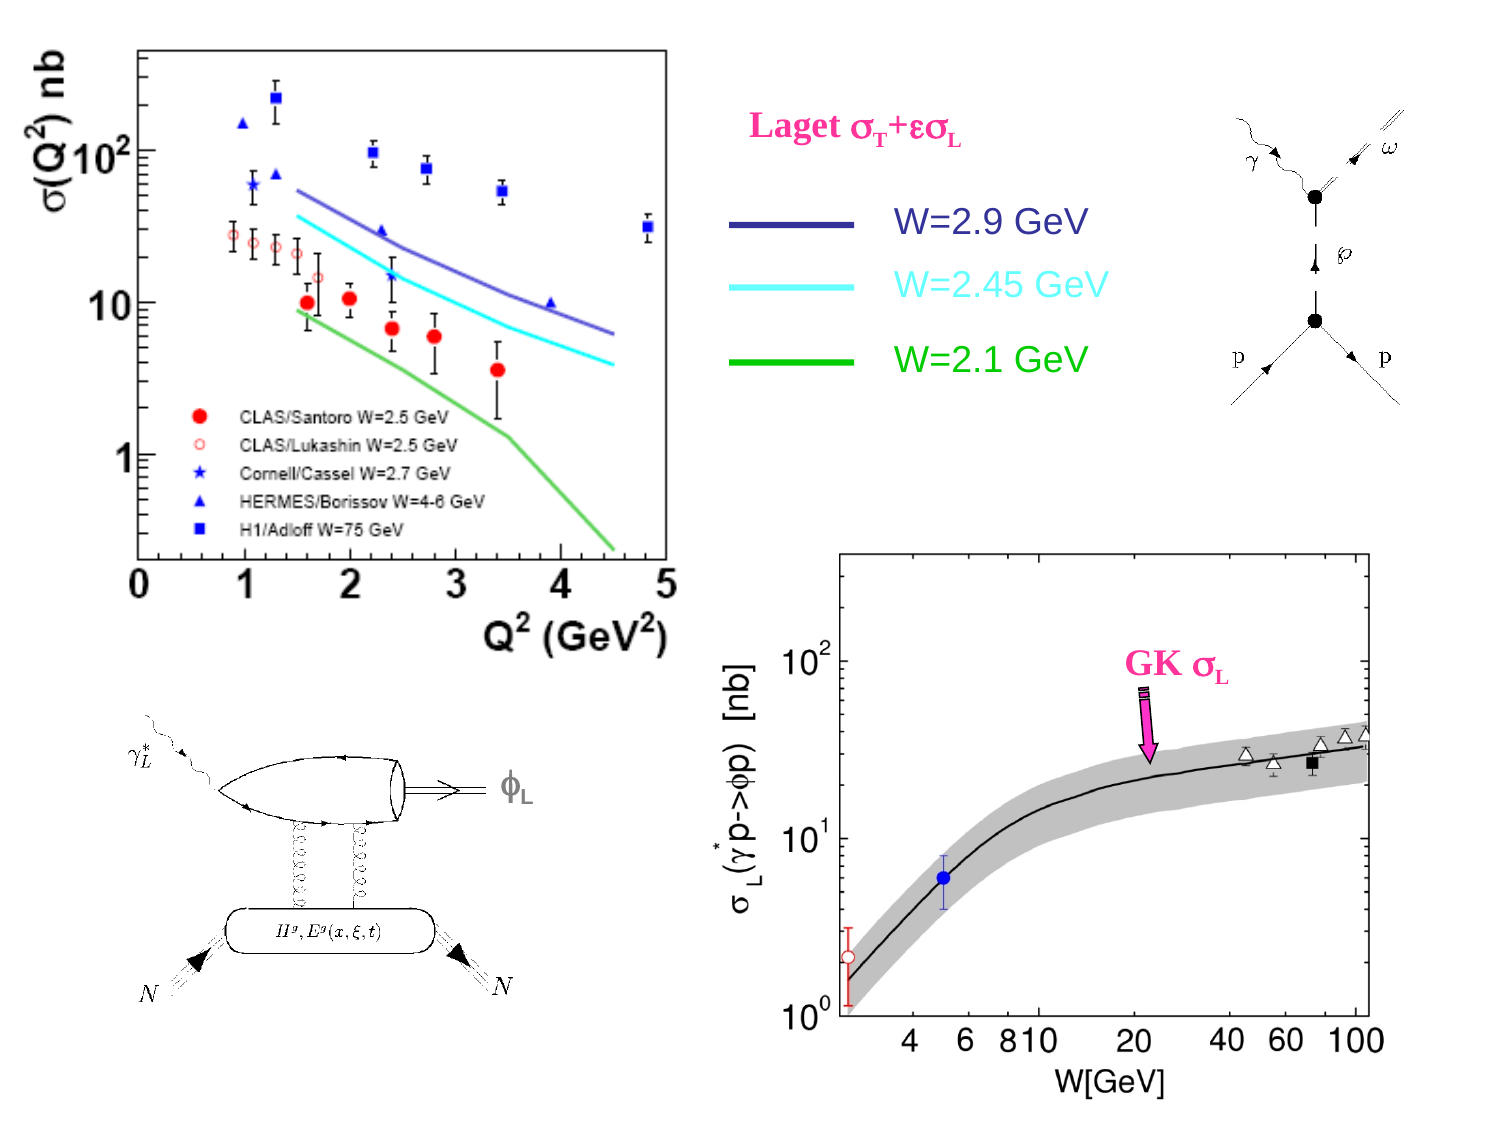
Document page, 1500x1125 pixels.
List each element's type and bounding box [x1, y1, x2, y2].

text_box [724, 99, 1500, 413]
text_box [99, 524, 1500, 1125]
picture [0, 0, 769, 701]
